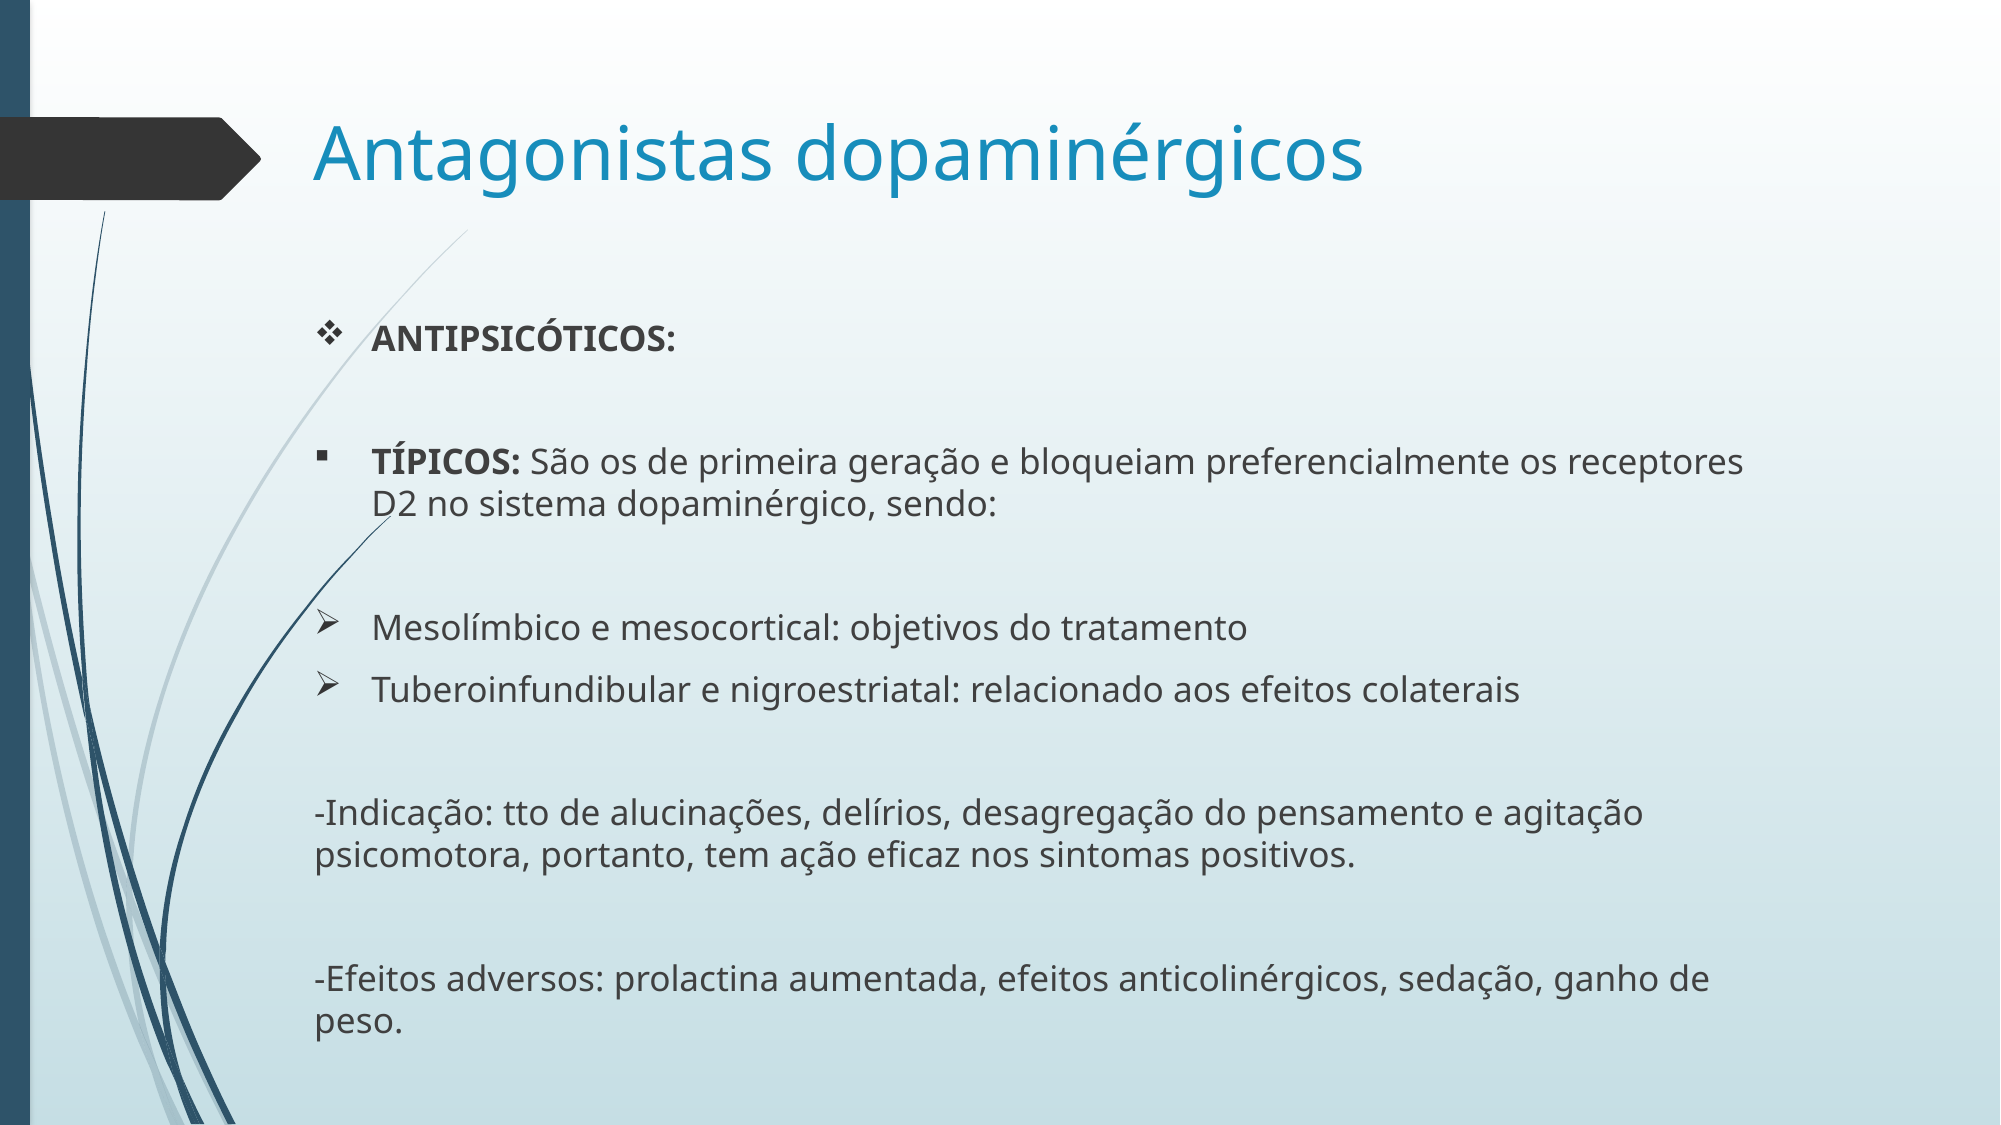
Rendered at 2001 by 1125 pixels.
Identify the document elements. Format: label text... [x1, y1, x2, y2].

list ANTIPSICÓTICOS: TÍPICOS: São os de primeira geração e bloqueiam preferencialmente os receptores D2 no sistema dopaminérgico, sendo: Mesolímbico e mesocortical: objetivos do tratamento Tuberoinfundibular e nigroestriatal: relacionado aos efeitos colaterais -Indicação: tto de alucinações, delírios, desagregação do pensamento e agitação psicomotora, portanto, tem ação eficaz nos sintomas positivos. -Efeitos adversos: prolactina aumentada, efeitos anticolinérgicos, sedação, ganho de peso. [299, 308, 1805, 1053]
title Antagonistas dopaminérgicos [298, 98, 1761, 309]
